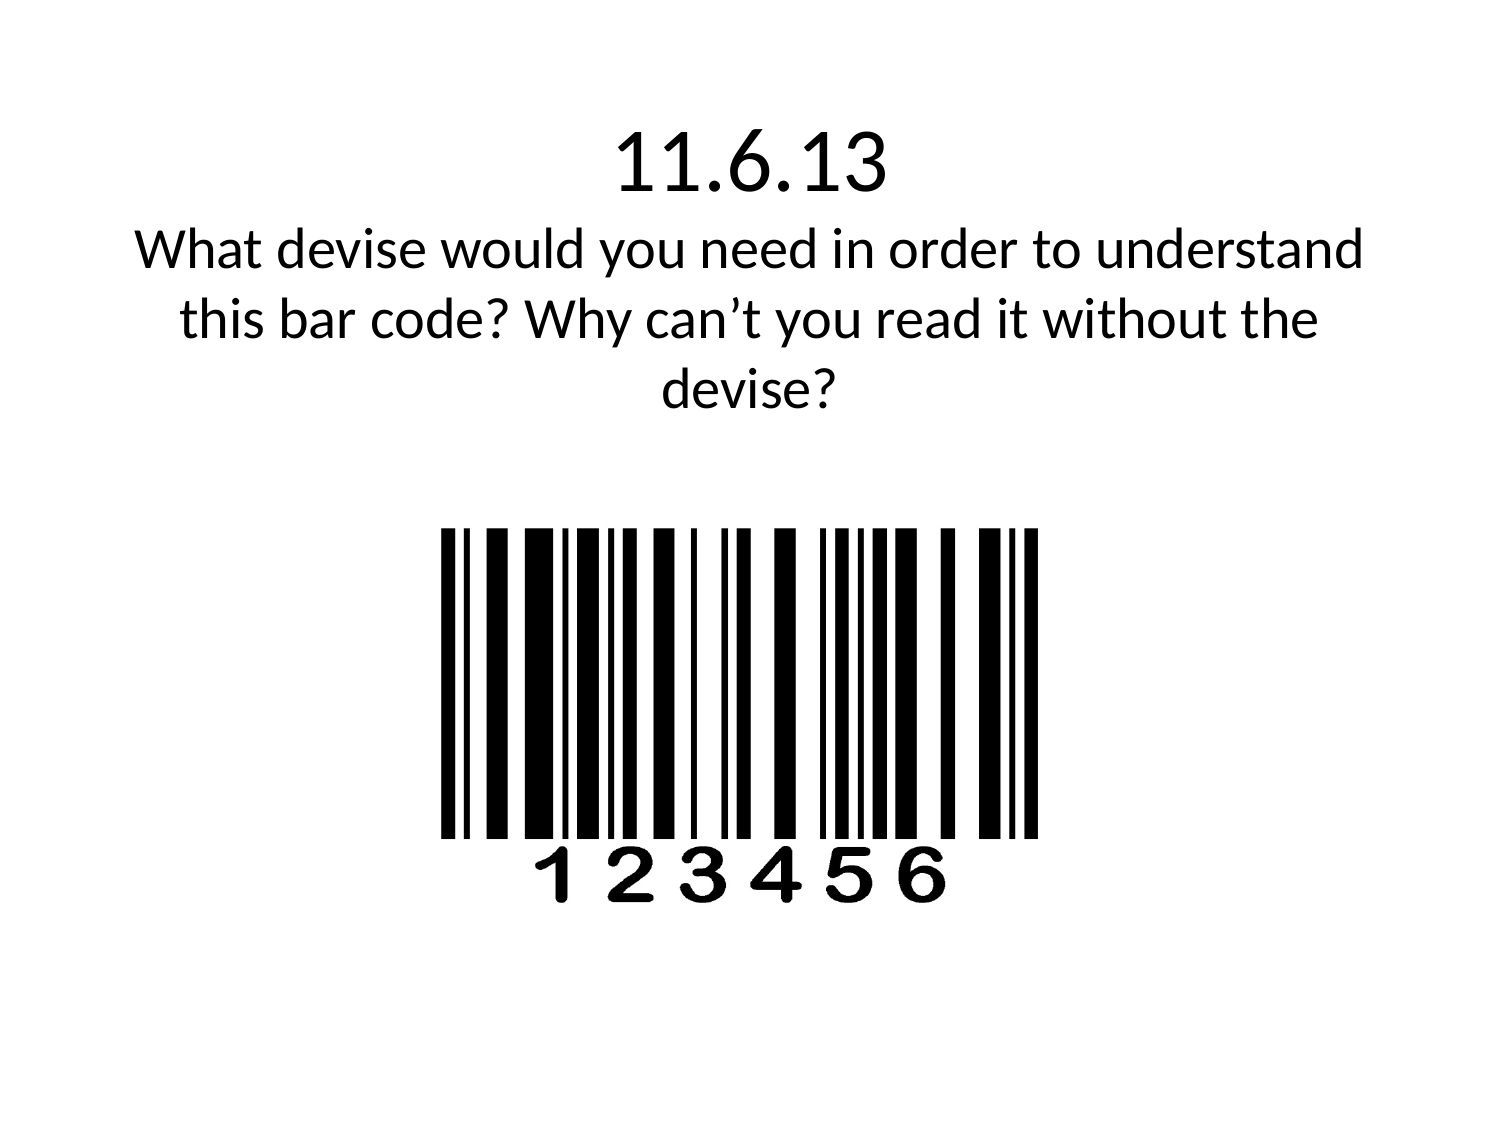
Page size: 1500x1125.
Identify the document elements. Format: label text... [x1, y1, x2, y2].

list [374, 524, 1106, 921]
title 11.6.13 What devise would you need in order to understand this bar code? Why can’t you read it without the devise? [75, 45, 1425, 475]
